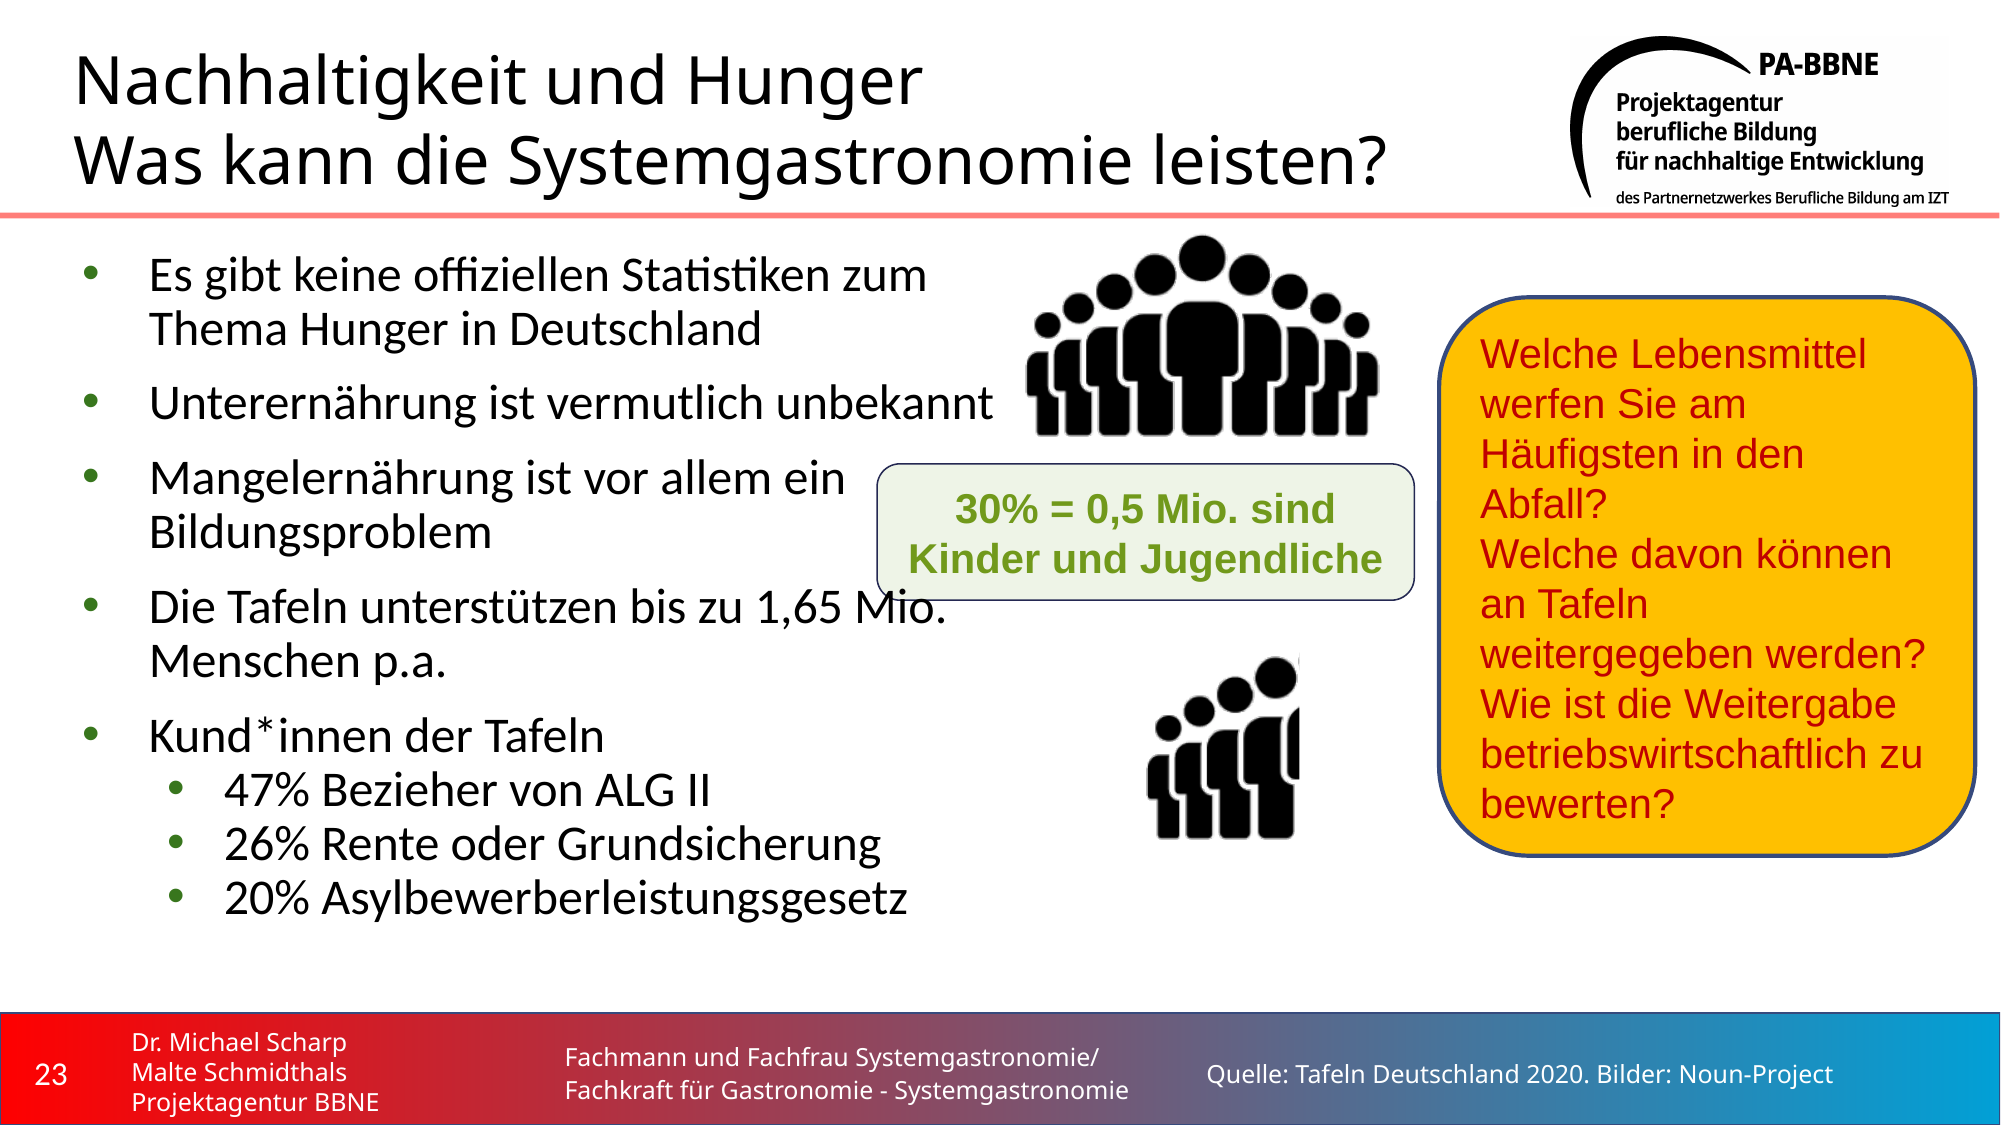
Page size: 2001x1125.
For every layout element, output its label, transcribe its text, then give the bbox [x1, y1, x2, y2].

text_box 30% = 0,5 Mio. sind Kinder und Jugendliche [1023, 463, 1415, 601]
list Fachmann und Fachfrau Systemgastronomie/ Fachkraft für Gastronomie - Systemgastronomie [549, 1026, 1179, 1118]
picture [1084, 611, 1300, 856]
footer Dr. Michael Scharp Malte Schmidthals Projektagentur BBNE [116, 1026, 534, 1118]
picture [963, 208, 1421, 453]
list Es gibt keine offiziellen Statistiken zum Thema Hunger in Deutschland Unterernährung ist vermutlich unbekannt Mangelernährung ist vor allem ein Bildungsproblem Die Tafeln unterstützen bis zu 1,65 Mio. Menschen p.a. Kund*innen der Tafeln 47% Bezieher von ALG II 26% Rente oder Grundsicherung 20% Asylbewerberleistungsgesetz [59, 240, 1023, 1005]
title Nachhaltigkeit und Hunger Was kann die Systemgastronomie leisten? [59, 29, 1536, 207]
list Quelle: Tafeln Deutschland 2020. Bilder: Noun-Project [1191, 1026, 1949, 1118]
picture [1570, 36, 1949, 207]
text_box Welche Lebensmittel werfen Sie am Häufigsten in den Abfall? Welche davon können an Tafeln weitergegeben werden? Wie ist die Weitergabe betriebswirtschaftlich zu bewerten? [1439, 297, 1976, 856]
slide_number ‹#› [0, 1026, 102, 1118]
